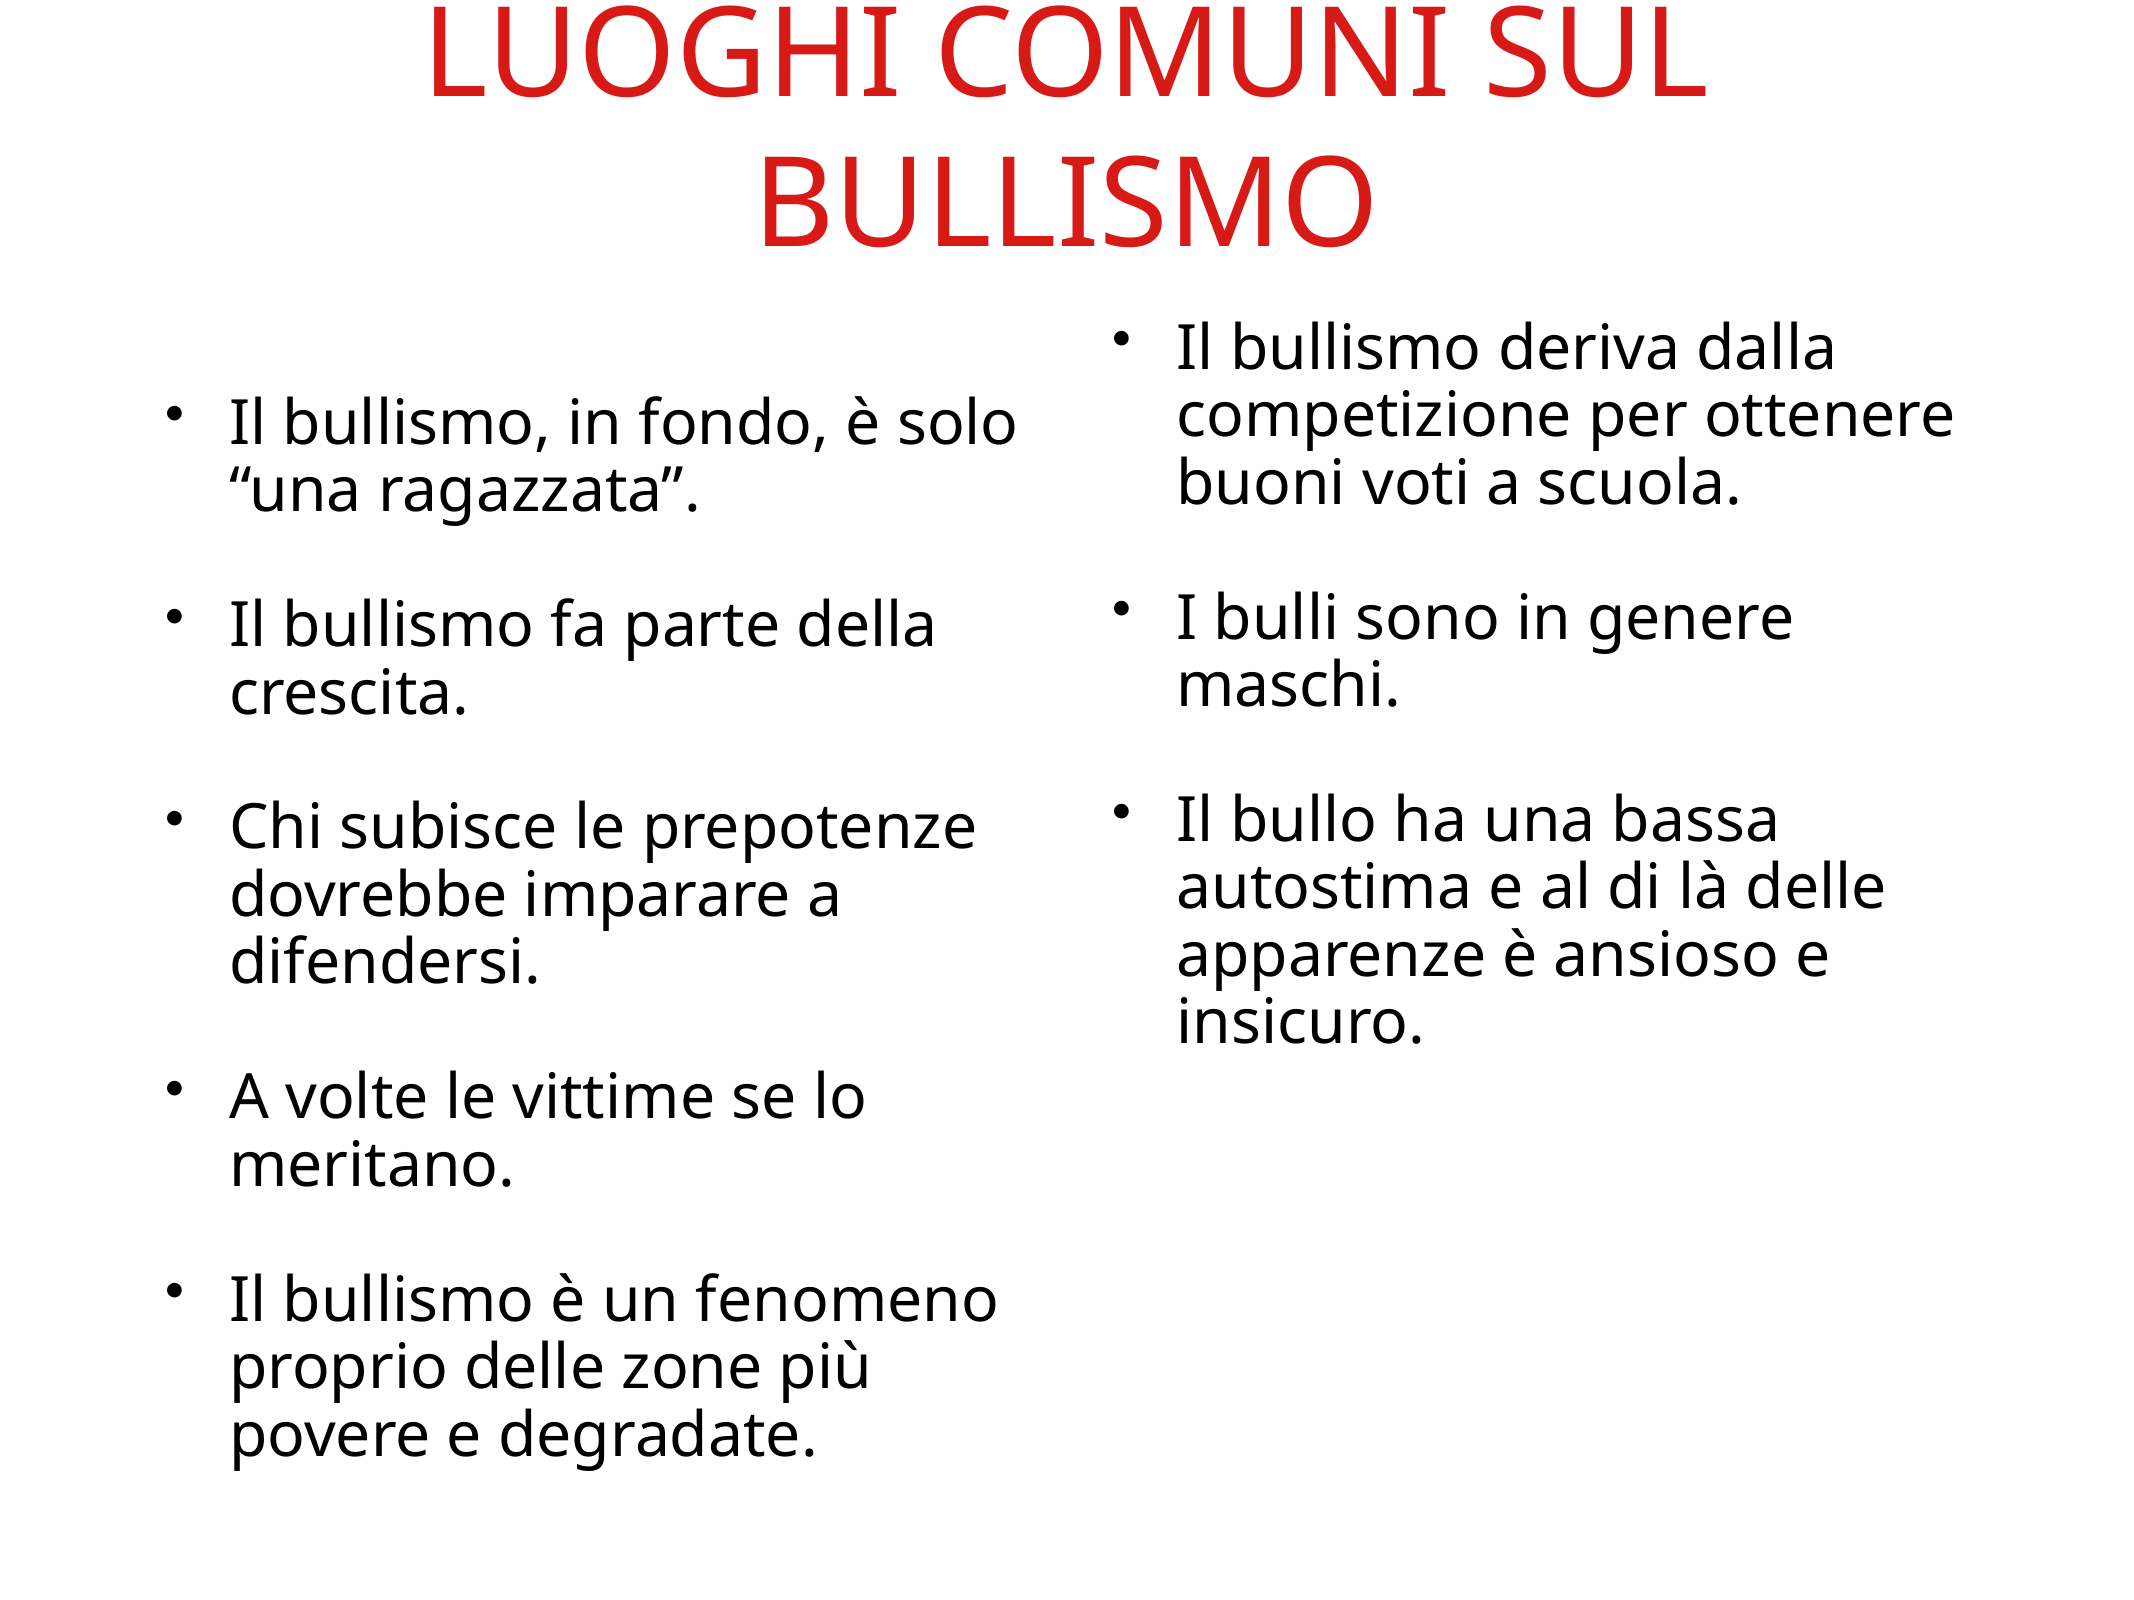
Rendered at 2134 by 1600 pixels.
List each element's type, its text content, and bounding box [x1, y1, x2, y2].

text_box LUOGHI COMUNI SUL BULLISMO [87, 0, 2046, 280]
text_box Il bullismo, in fondo, è solo “una ragazzata”. Il bullismo fa parte della crescita. Chi subisce le prepotenze dovrebbe imparare a difendersi. A volte le vittime se lo meritano. Il bullismo è un fenomeno proprio delle zone più povere e degradate. Il bullismo deriva dalla competizione per ottenere buoni voti a scuola. I bulli sono in genere maschi. Il bullo ha una bassa autostima e al di là delle apparenze è ansioso e insicuro. [156, 307, 1977, 1567]
